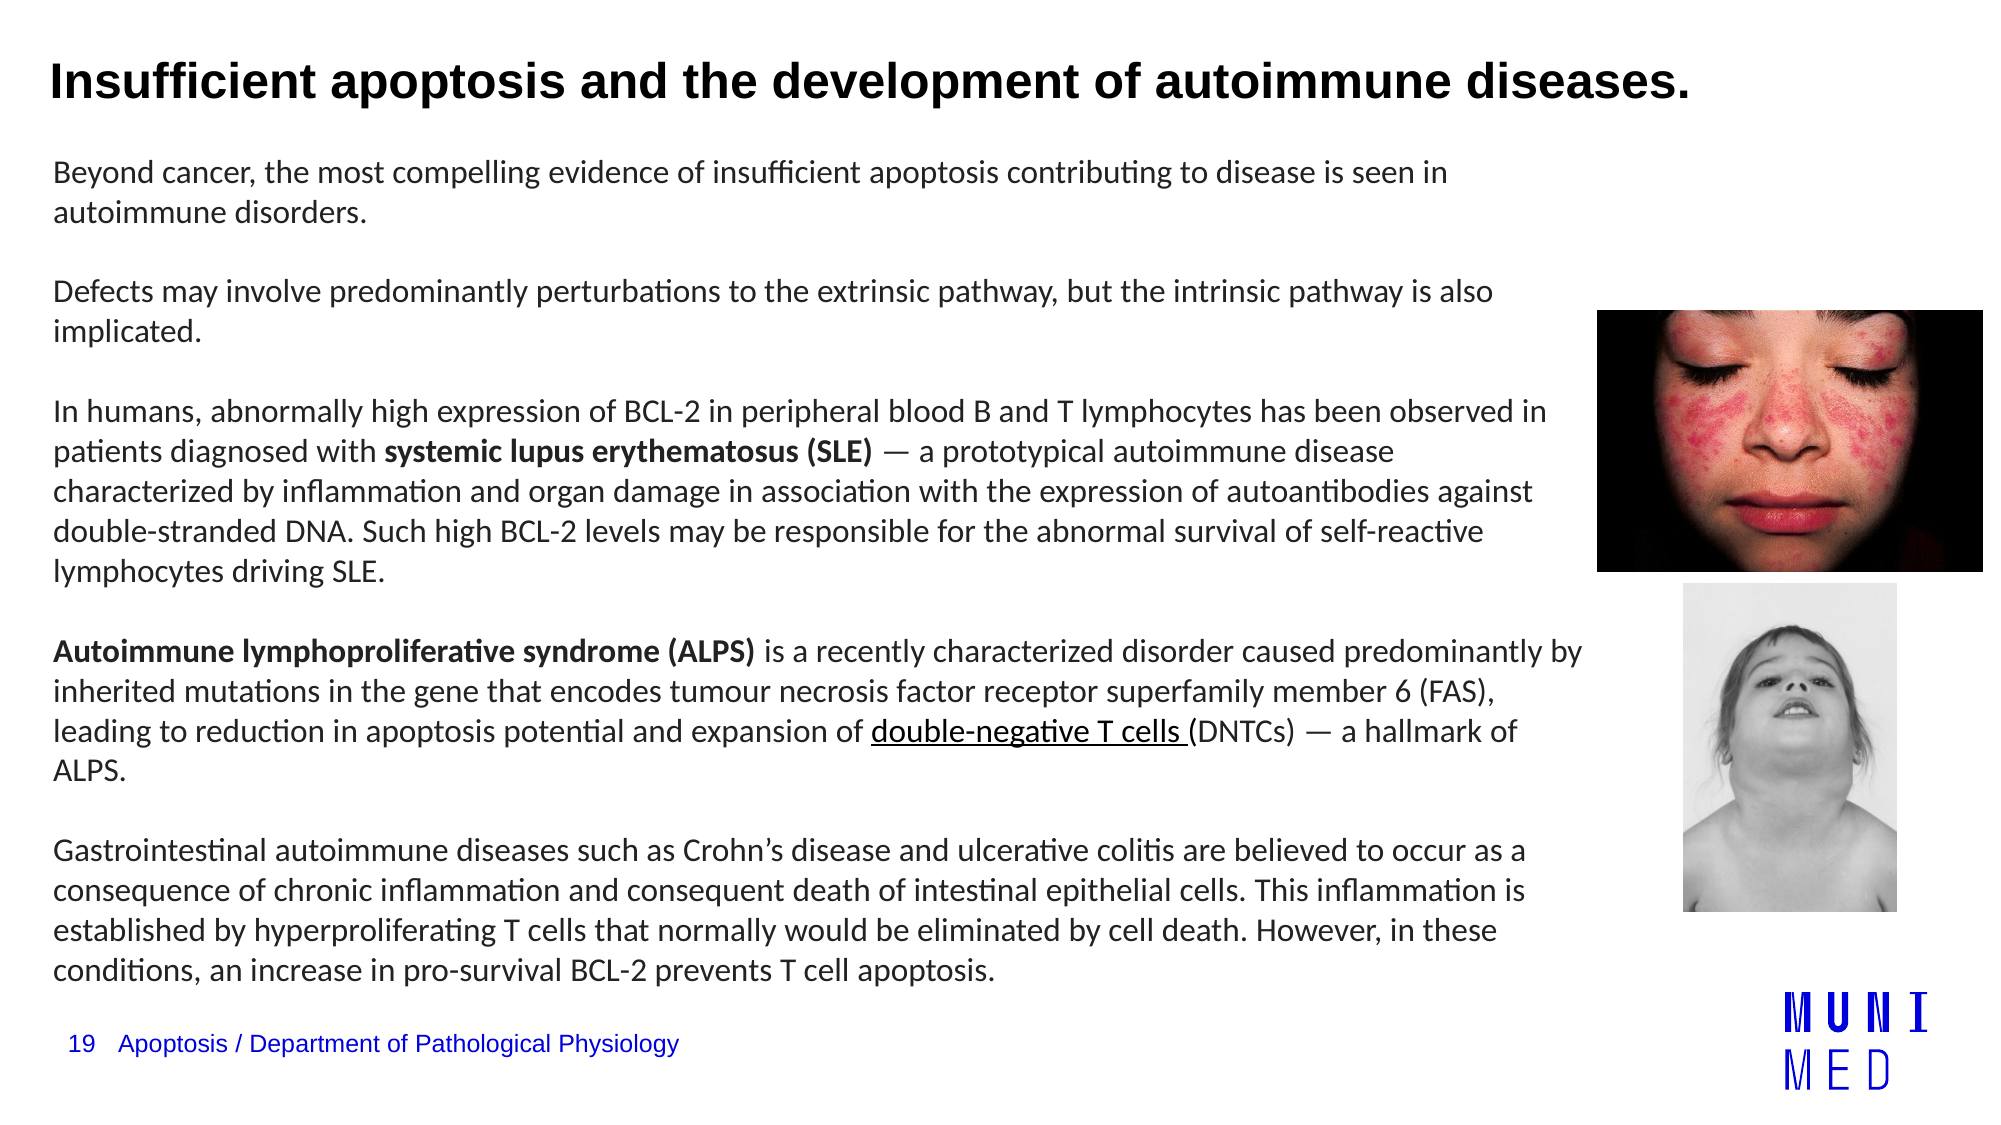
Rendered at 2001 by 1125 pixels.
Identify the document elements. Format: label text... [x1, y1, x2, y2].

slide_number 19 [67, 1021, 110, 1063]
picture [1683, 583, 1897, 913]
picture [1597, 310, 1983, 573]
footer Apoptosis / Department of Pathological Physiology [118, 1021, 1418, 1063]
text_box Beyond cancer, the most compelling evidence of insufficient apoptosis contributing to disease is seen in autoimmune disorders. Defects may involve predominantly perturbations to the extrinsic pathway, but the intrinsic pathway is also implicated. In humans, abnormally high expression of BCL-2 in peripheral blood B and T lymphocytes has been observed in patients diagnosed with systemic lupus erythematosus (SLE) — a prototypical autoimmune disease characterized by inflammation and organ damage in association with the expression of autoantibodies against double-stranded DNA. Such high BCL-2 levels may be responsible for the abnormal survival of self-reactive lymphocytes driving SLE. Autoimmune lymphoproliferative syndrome (ALPS) is a recently characterized disorder caused predominantly by inherited mutations in the gene that encodes tumour necrosis factor receptor superfamily member 6 (FAS), leading to reduction in apoptosis potential and expansion of double-negative T cells (DNTCs) — a hallmark of ALPS. Gastrointestinal autoimmune diseases such as Crohn’s disease and ulcerative colitis are believed to occur as a consequence of chronic inflammation and consequent death of intestinal epithelial cells. This inflammation is established by hyperproliferating T cells that normally would be eliminated by cell death. However, in these conditions, an increase in pro-survival BCL-2 prevents T cell apoptosis. [38, 142, 1598, 996]
title Insufficient apoptosis and the development of autoimmune diseases. [49, 24, 1814, 99]
